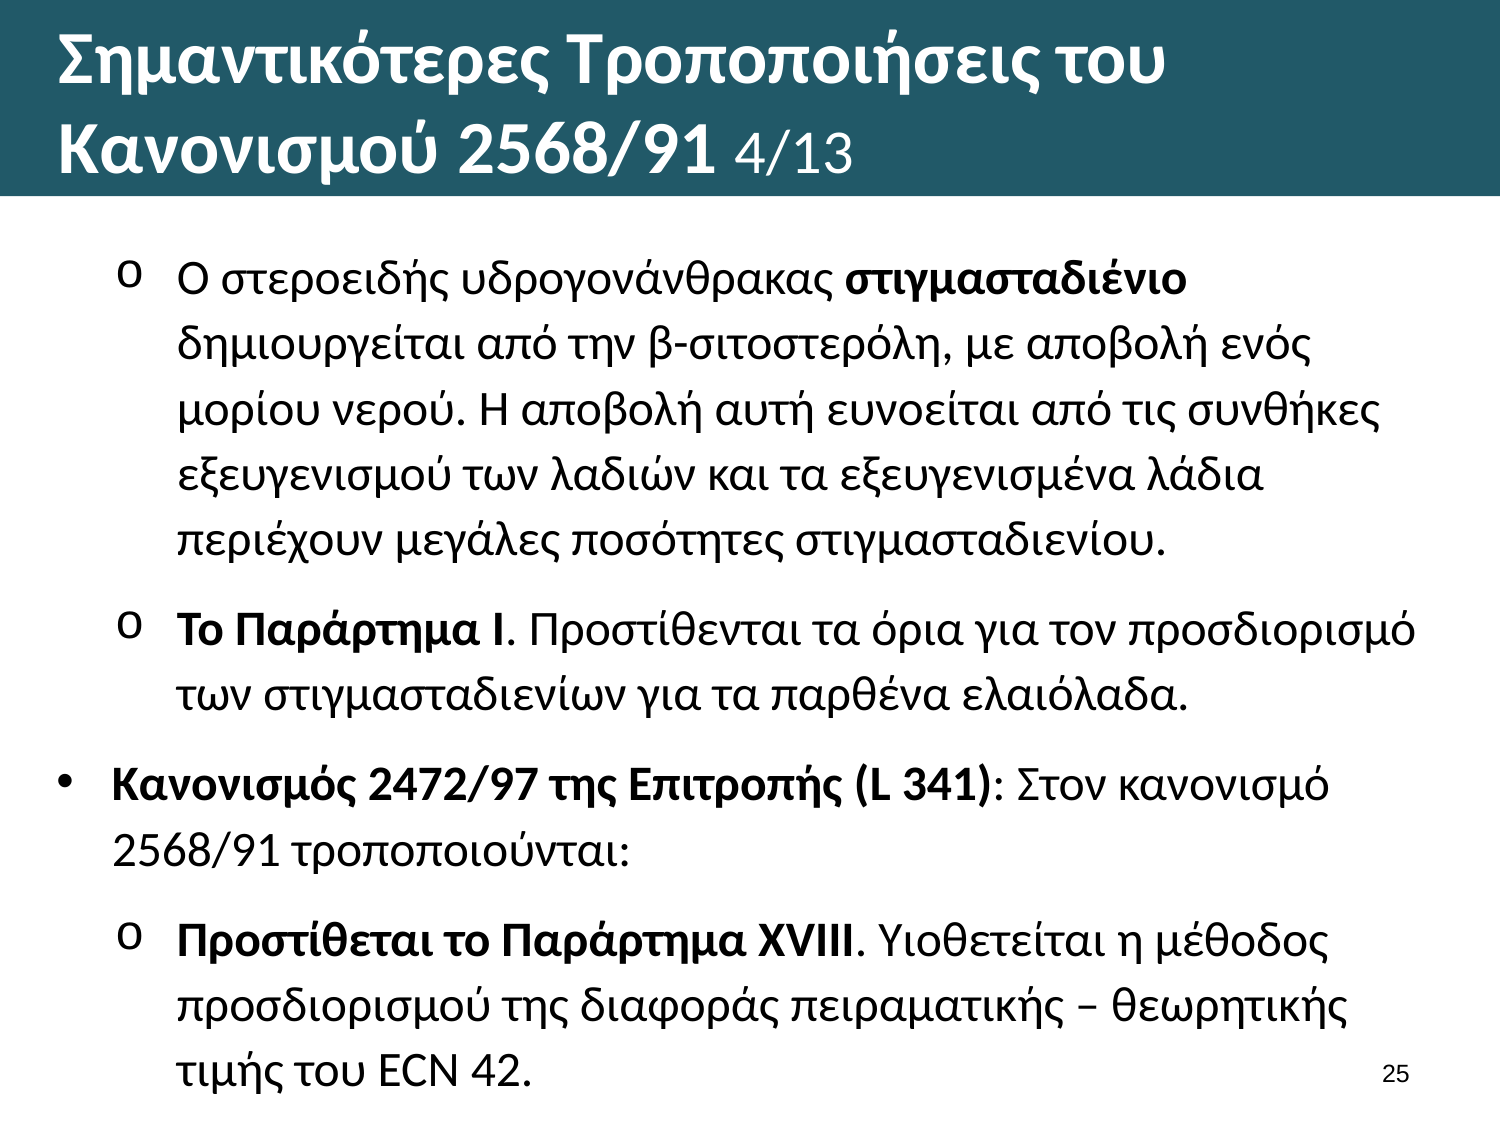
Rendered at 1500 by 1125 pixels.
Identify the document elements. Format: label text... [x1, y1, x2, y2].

list Ο στεροειδής υδρογονάνθρακας στιγμασταδιένιο δημιουργείται από την β-σιτοστερόλη, με αποβολή ενός μορίου νερού. Η αποβολή αυτή ευνοείται από τις συνθήκες εξευγενισμού των λαδιών και τα εξευγενισμένα λάδια περιέχουν μεγάλες ποσότητες στιγμασταδιενίου. Το Παράρτημα I. Προστίθενται τα όρια για τον προσδιορισμό των στιγμασταδιενίων για τα παρθένα ελαιόλαδα. Κανονισμός 2472/97 της Επιτροπής (L 341): Στον κανονισμό 2568/91 τροποποιούνται: Προστίθεται το Παράρτημα ΧVIII. Υιοθετείται η μέθοδος προσδιορισμού της διαφοράς πειραματικής – θεωρητικής τιμής του ECΝ 42. [41, 231, 1459, 1106]
title Σημαντικότερες Τροποποιήσεις του Κανονισμού 2568/91 4/13 [0, 0, 1500, 197]
